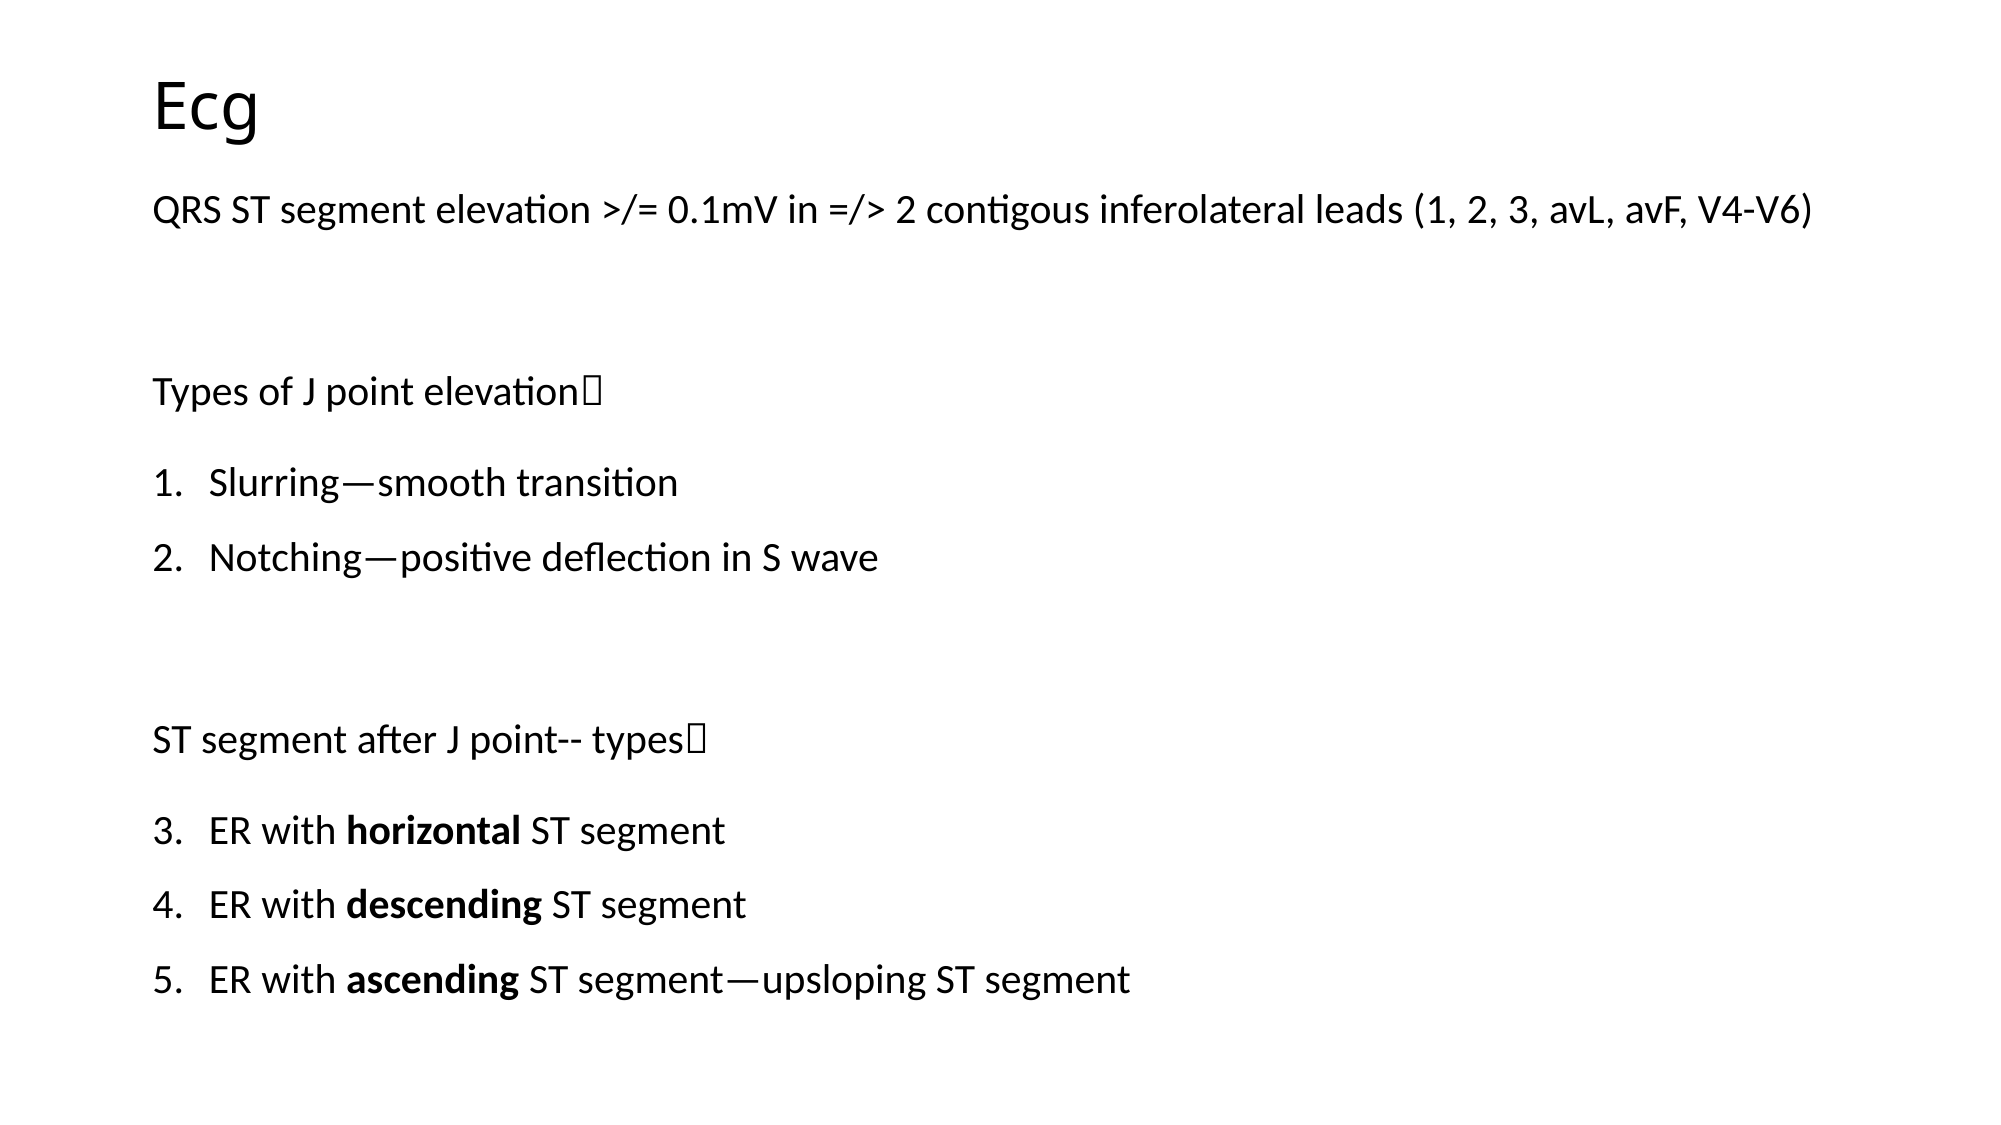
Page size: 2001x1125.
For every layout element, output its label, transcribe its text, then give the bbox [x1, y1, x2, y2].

title Ecg [137, 59, 1863, 154]
list QRS ST segment elevation >/= 0.1mV in =/> 2 contigous inferolateral leads (1, 2, 3, avL, avF, V4-V6) Types of J point elevation Slurring—smooth transition Notching—positive deflection in S wave ST segment after J point-- types ER with horizontal ST segment ER with descending ST segment ER with ascending ST segment—upsloping ST segment [137, 170, 1863, 1014]
